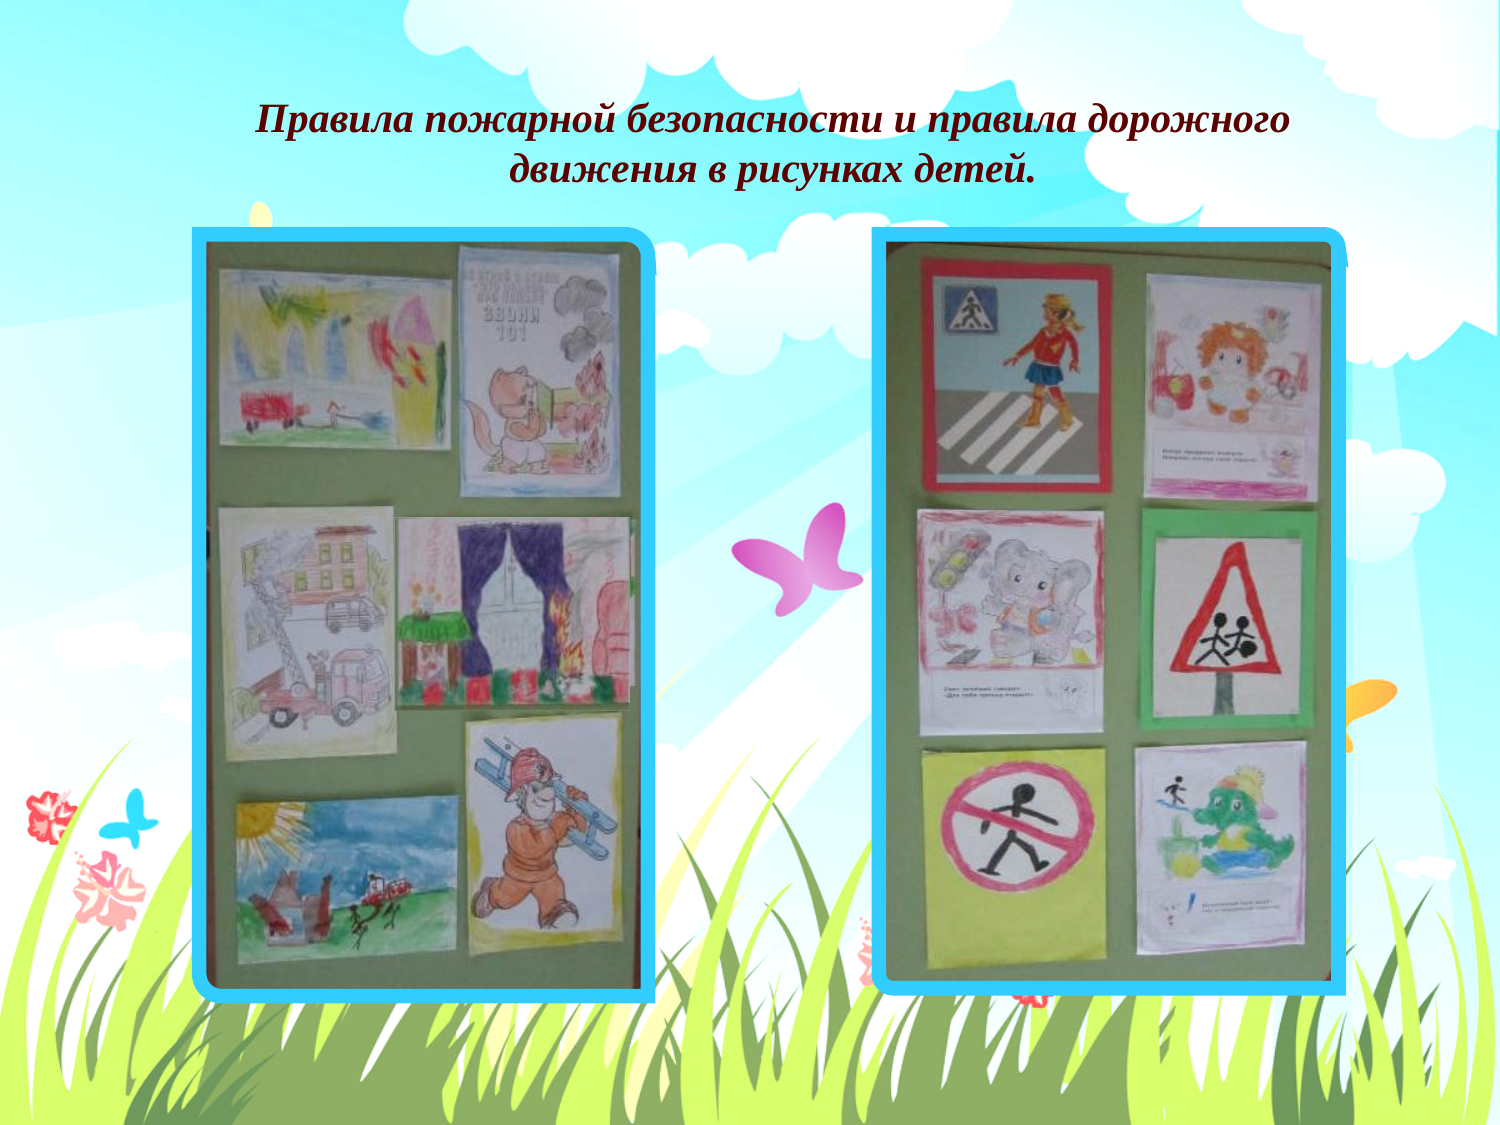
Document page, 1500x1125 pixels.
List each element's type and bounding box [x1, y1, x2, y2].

text_box [0, 0, 1500, 1125]
